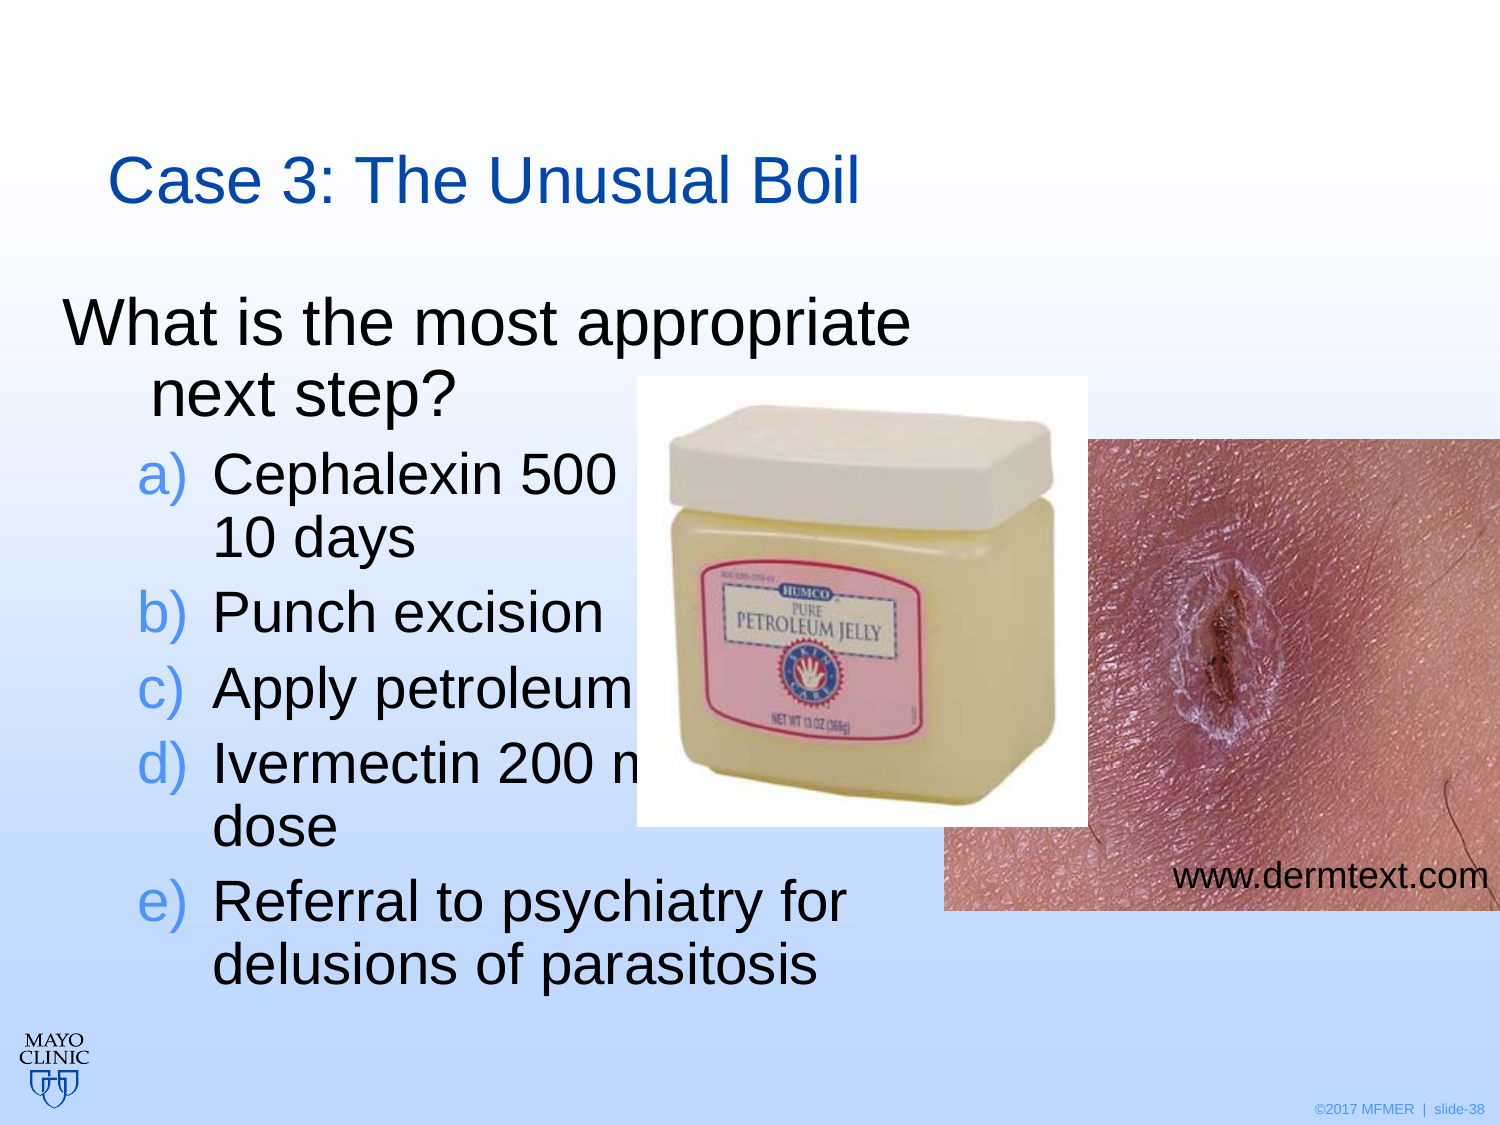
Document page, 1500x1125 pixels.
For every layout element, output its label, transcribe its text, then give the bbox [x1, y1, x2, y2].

list What is the most appropriate next step? Cephalexin 500 mg q.i.d. x 10 days Punch excision Apply petroleum jelly Ivermectin 200 mcg/kg x 1 dose Referral to psychiatry for delusions of parasitosis [62, 249, 928, 1038]
picture [0, 0, 1500, 1125]
title Case 3: The Unusual Boil [108, 0, 1392, 225]
